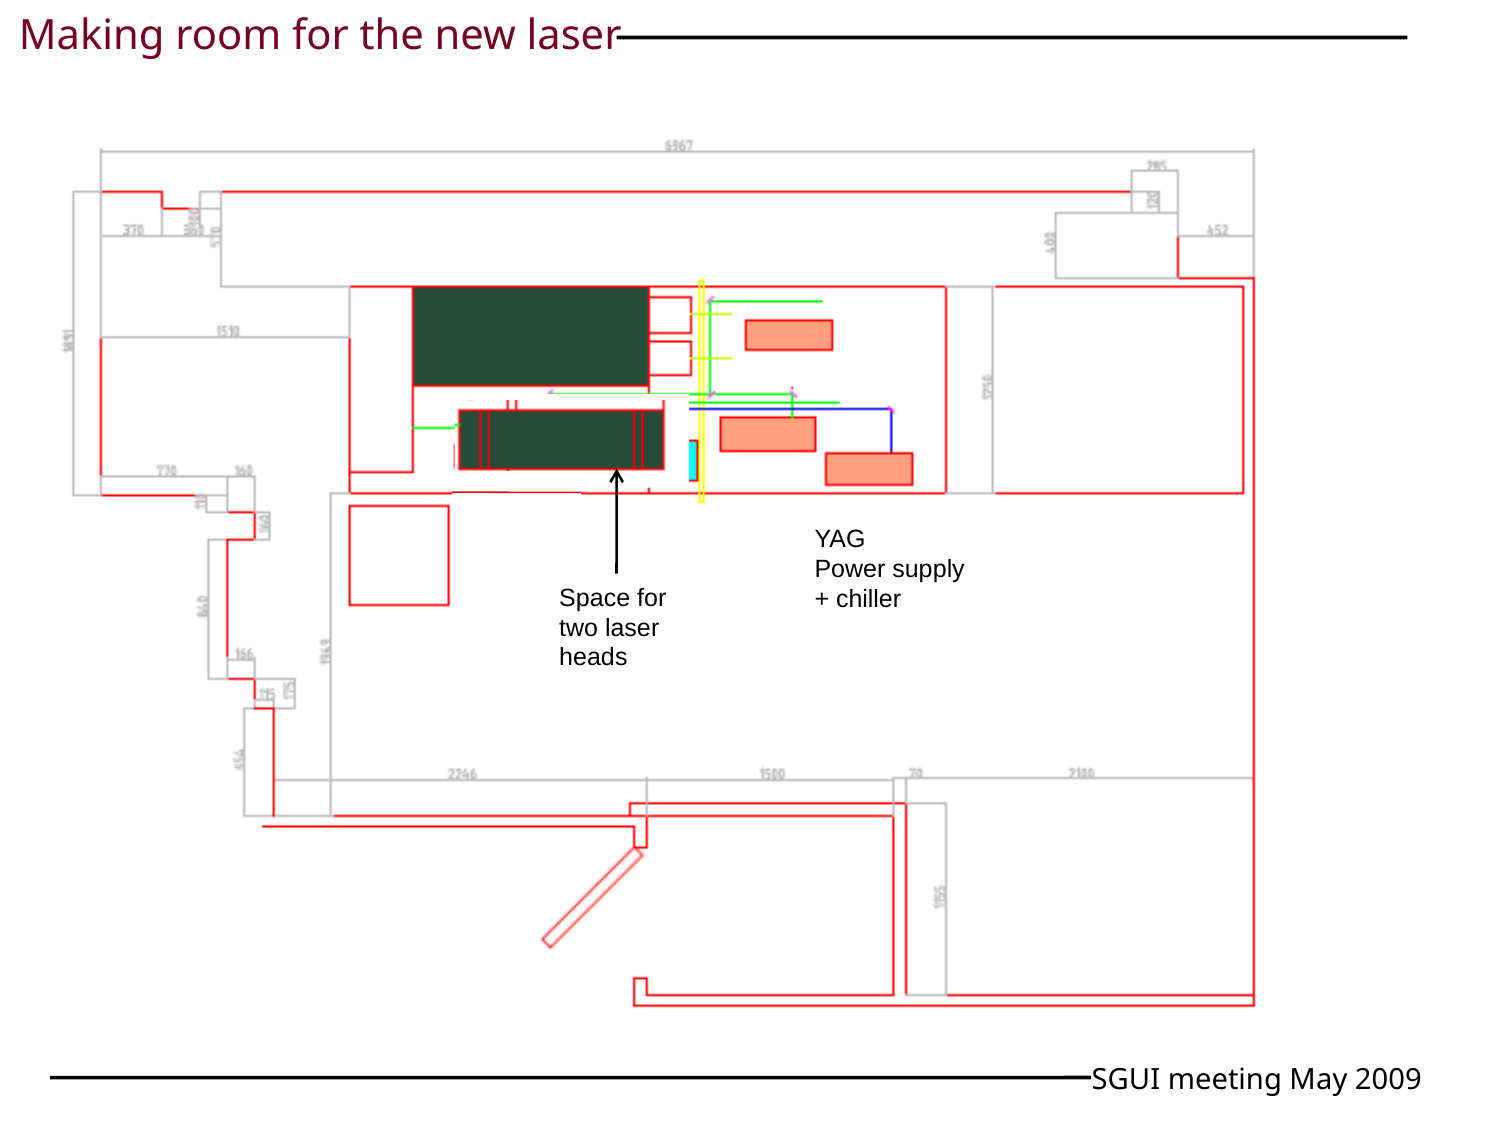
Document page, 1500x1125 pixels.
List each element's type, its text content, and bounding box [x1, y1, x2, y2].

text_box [451, 393, 795, 720]
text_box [543, 468, 984, 680]
text_box Making room for the new laser [4, 0, 1300, 65]
picture [54, 128, 1266, 1020]
